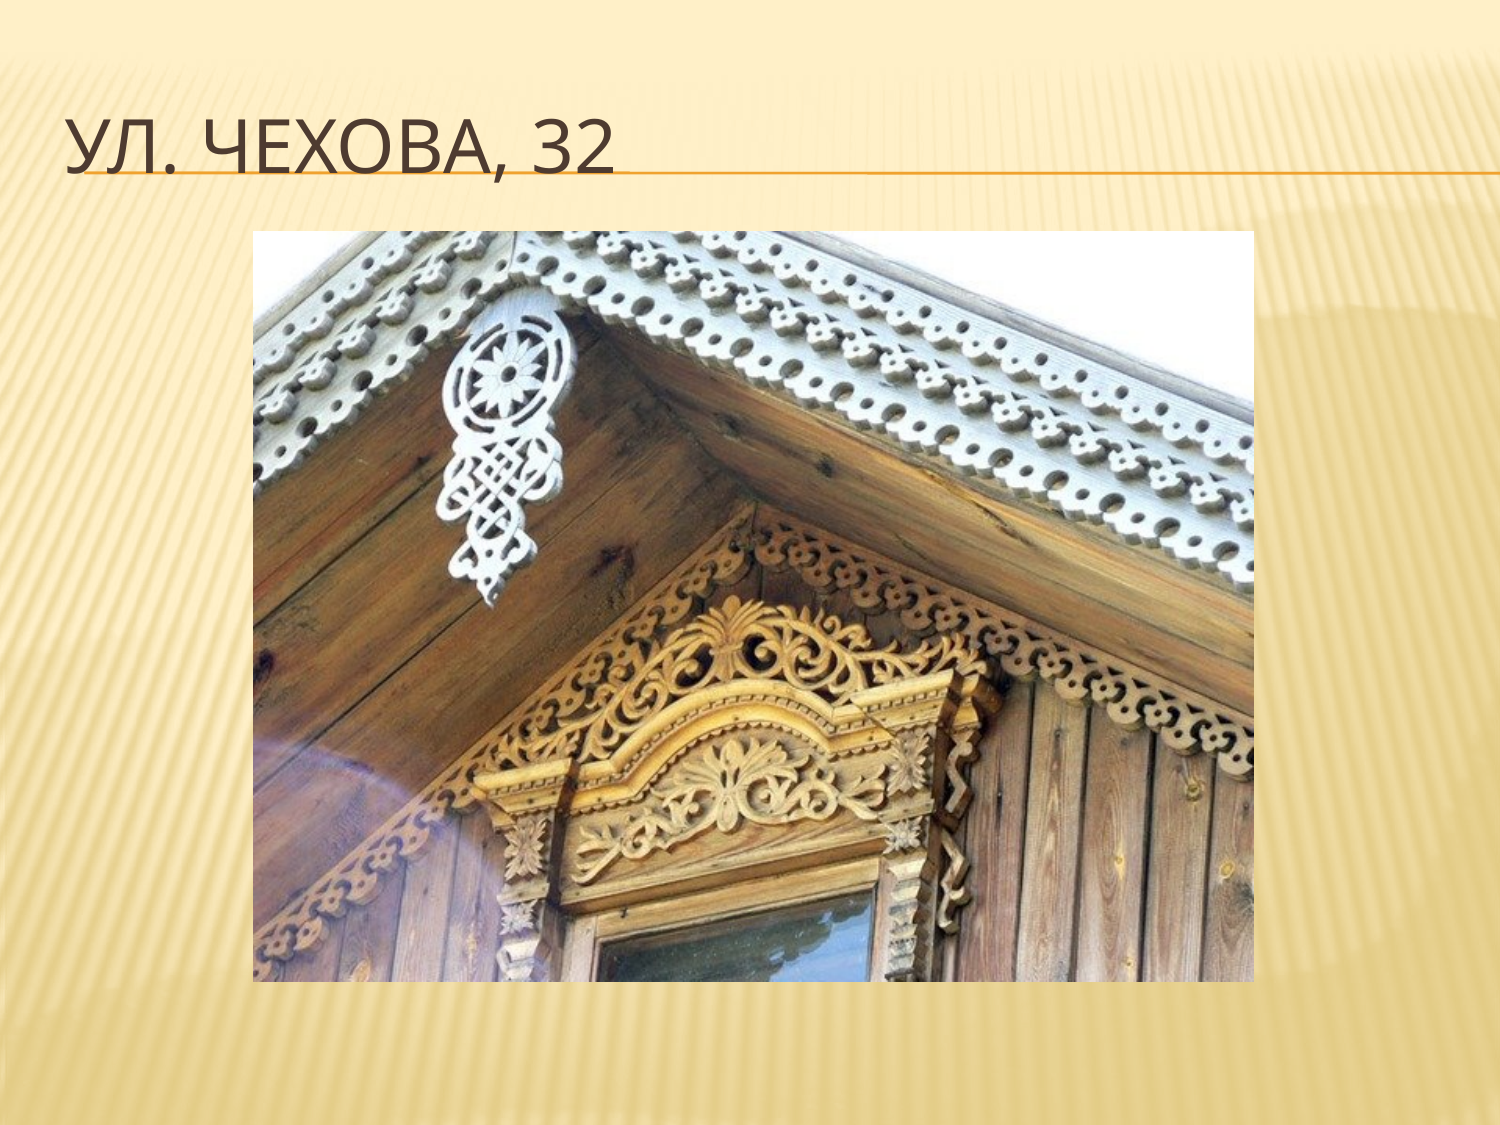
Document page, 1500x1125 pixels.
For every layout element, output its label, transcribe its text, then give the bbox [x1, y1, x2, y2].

title Ул. Чехова, 32 [50, 75, 1475, 213]
picture [253, 231, 1255, 982]
